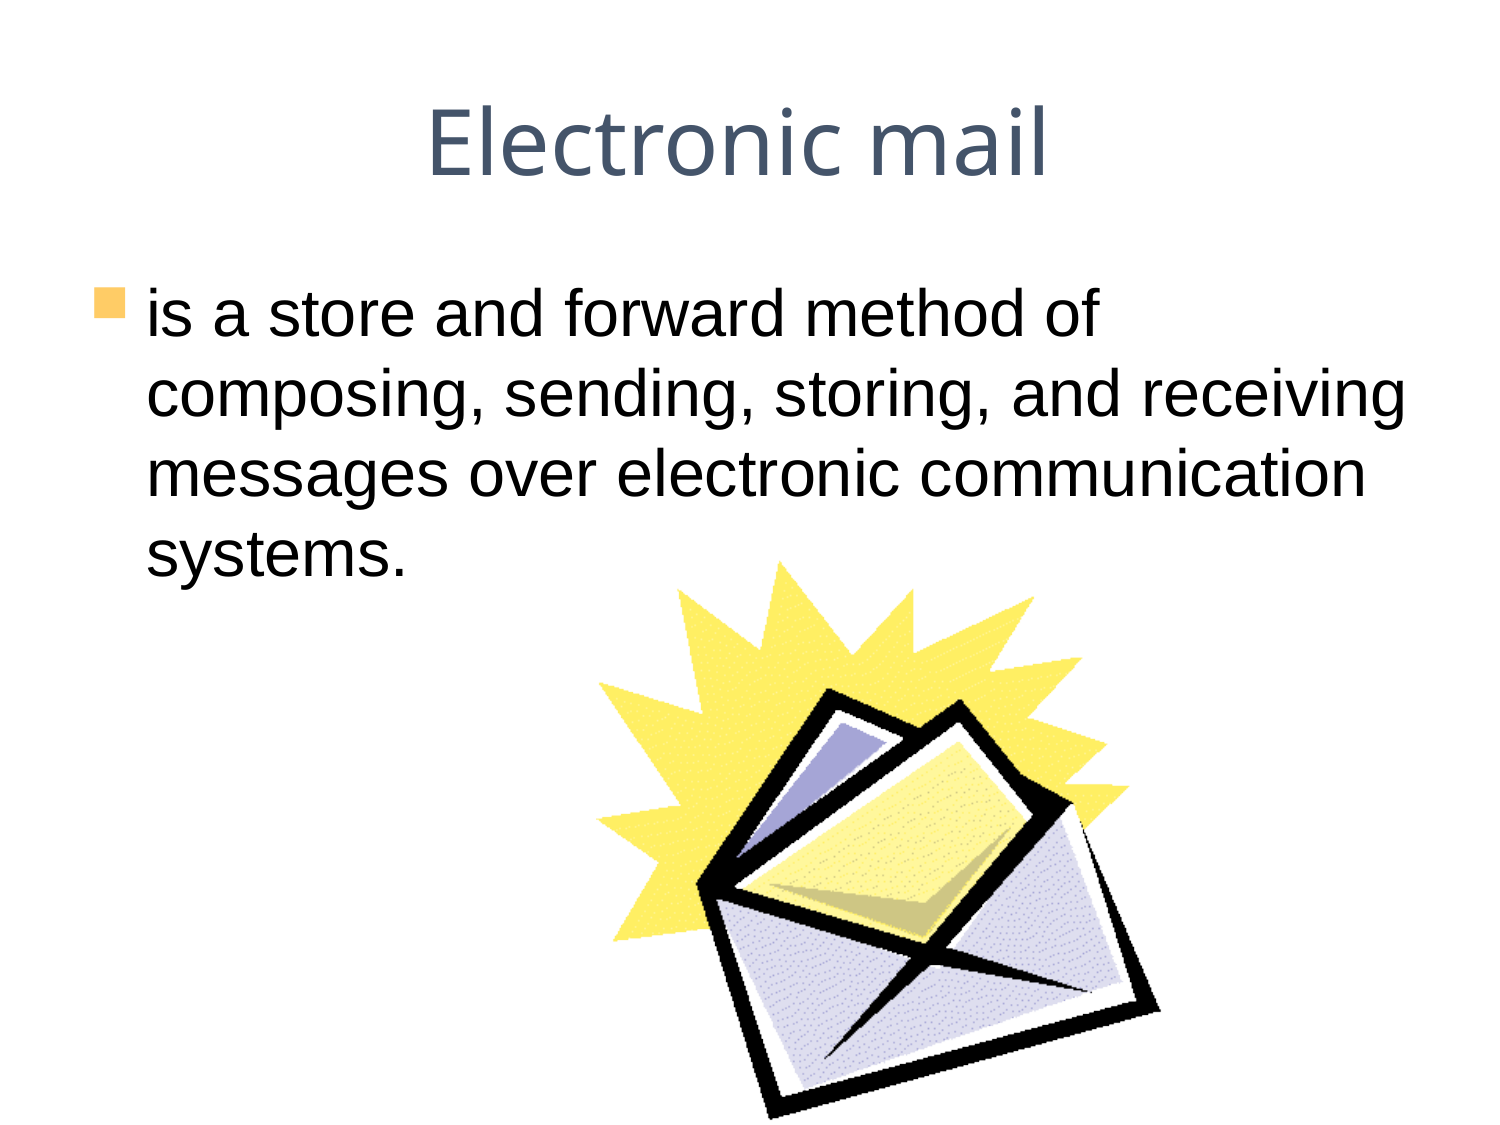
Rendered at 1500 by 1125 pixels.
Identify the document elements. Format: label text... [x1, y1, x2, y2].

picture [596, 556, 1166, 1125]
list is a store and forward method of composing, sending, storing, and receiving messages over electronic communication systems. [75, 262, 1425, 1000]
title Electronic mail [75, 45, 1425, 233]
